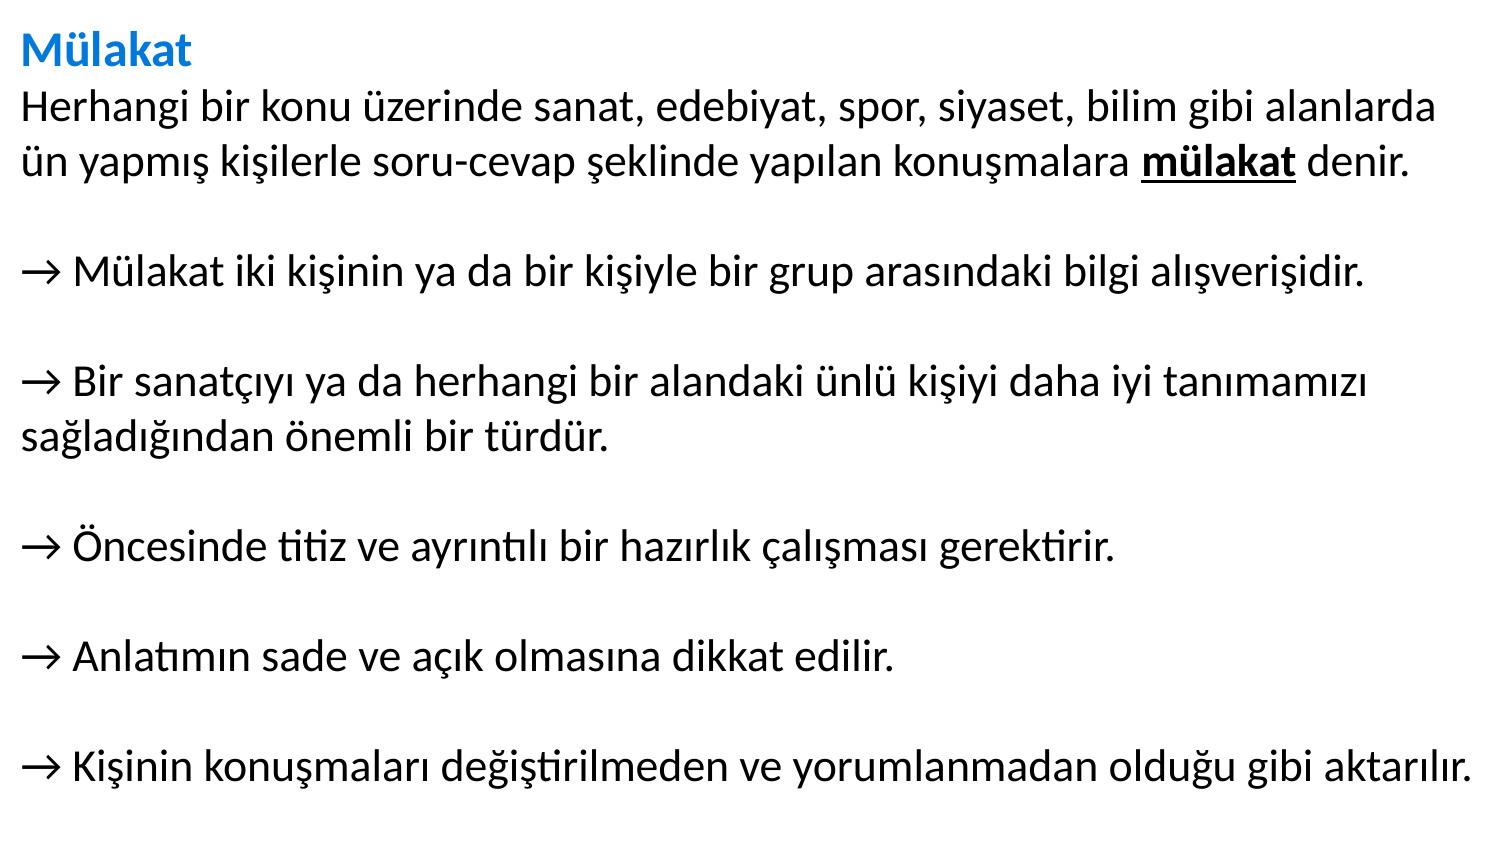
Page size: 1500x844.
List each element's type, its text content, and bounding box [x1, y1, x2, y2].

text_box Mülakat Herhangi bir konu üzerinde sanat, edebiyat, spor, siyaset, bilim gibi alanlarda ün yapmış kişilerle soru-cevap şeklinde yapılan konuşmalara mülakat denir. → Mülakat iki kişinin ya da bir kişiyle bir grup arasındaki bilgi alışverişidir. → Bir sanatçıyı ya da herhangi bir alandaki ünlü kişiyi daha iyi tanımamızı sağladığından önemli bir türdür. → Öncesinde titiz ve ayrıntılı bir hazırlık çalışması gerektirir. → Anlatımın sade ve açık olmasına dikkat edilir. → Kişinin konuşmaları değiştirilmeden ve yorumlanmadan olduğu gibi aktarılır. [5, 8, 1500, 799]
